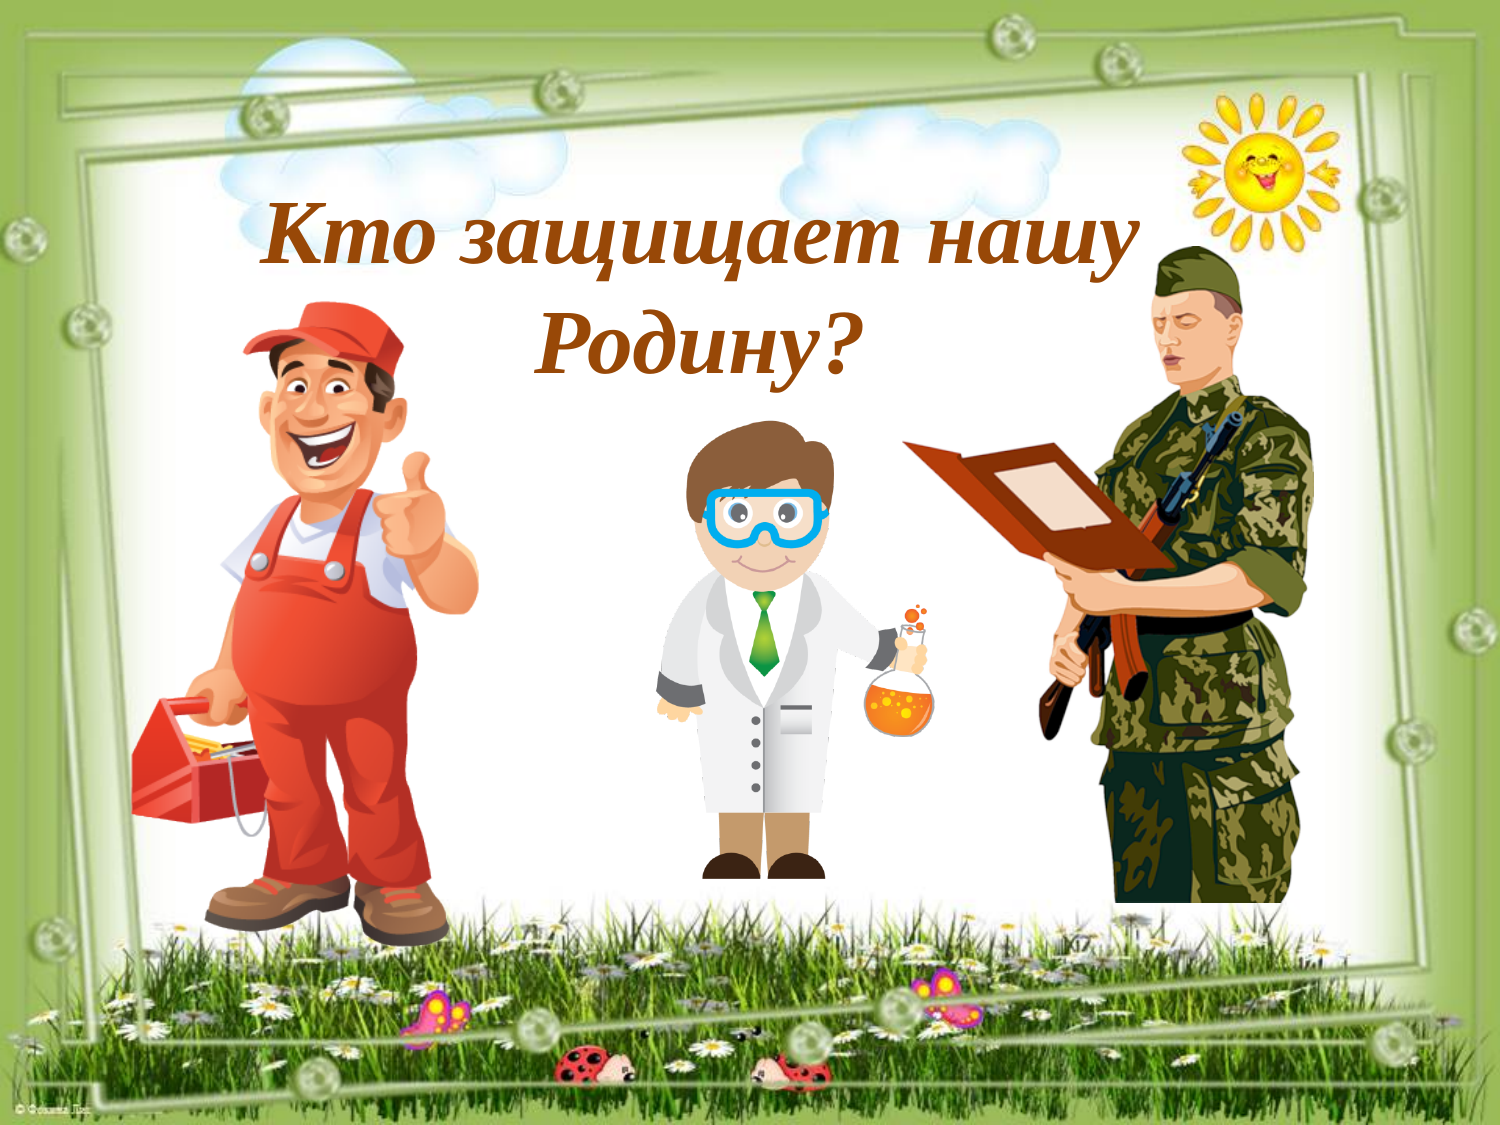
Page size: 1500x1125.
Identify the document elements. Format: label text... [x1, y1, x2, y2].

picture [0, 0, 1500, 1125]
text_box Кто защищает нашу Родину? [128, 163, 1273, 399]
